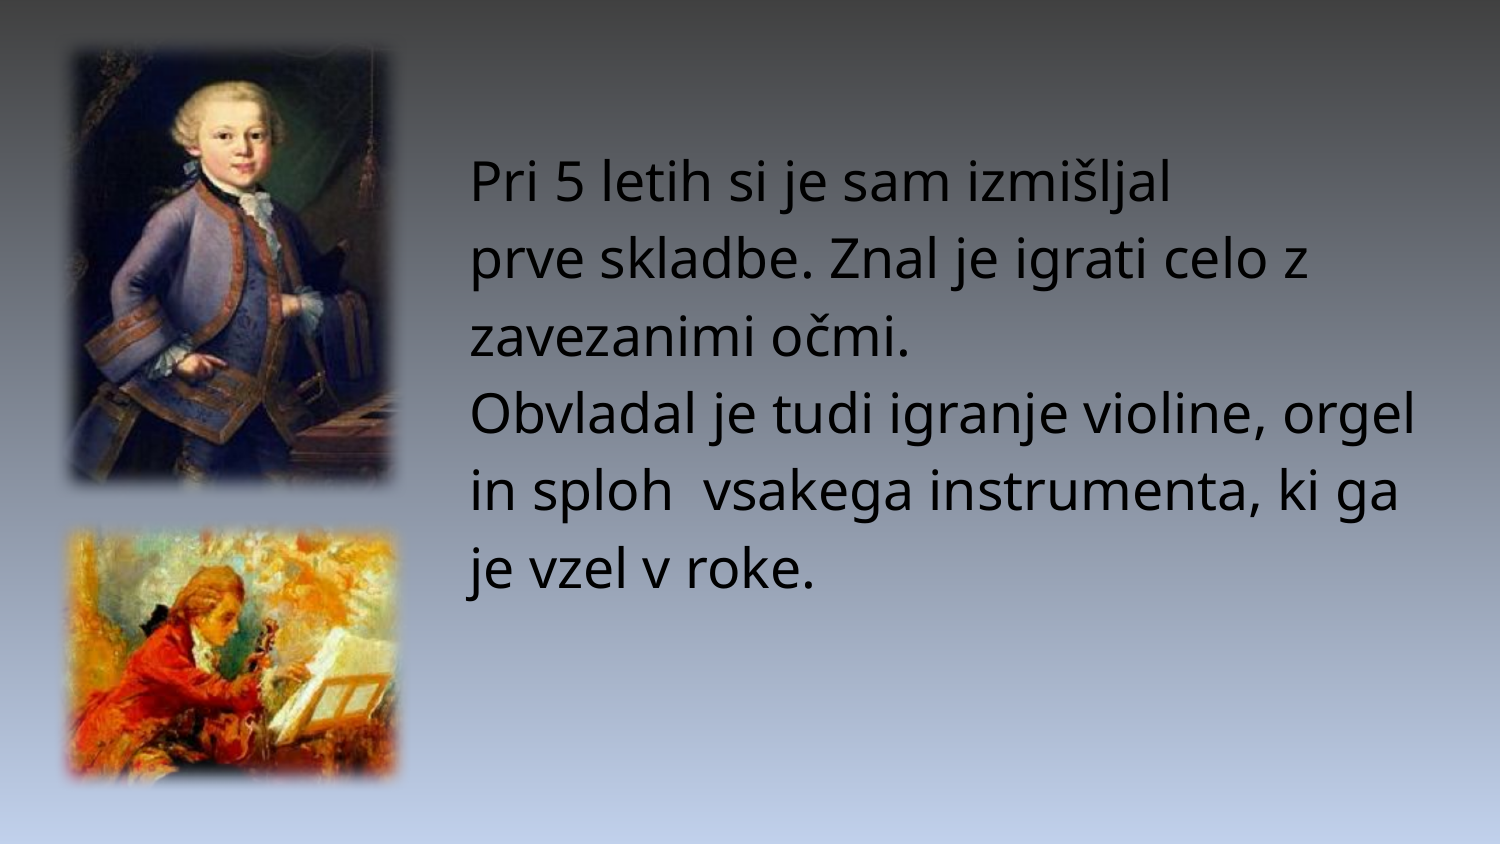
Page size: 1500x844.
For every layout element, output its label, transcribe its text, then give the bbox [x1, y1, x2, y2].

list Pri 5 letih si je sam izmišljal prve skladbe. Znal je igrati celo z zavezanimi očmi. Obvladal je tudi igranje violine, orgel in sploh vsakega instrumenta, ki ga je vzel v roke. [454, 138, 1447, 696]
picture [52, 516, 413, 793]
picture [52, 31, 408, 500]
